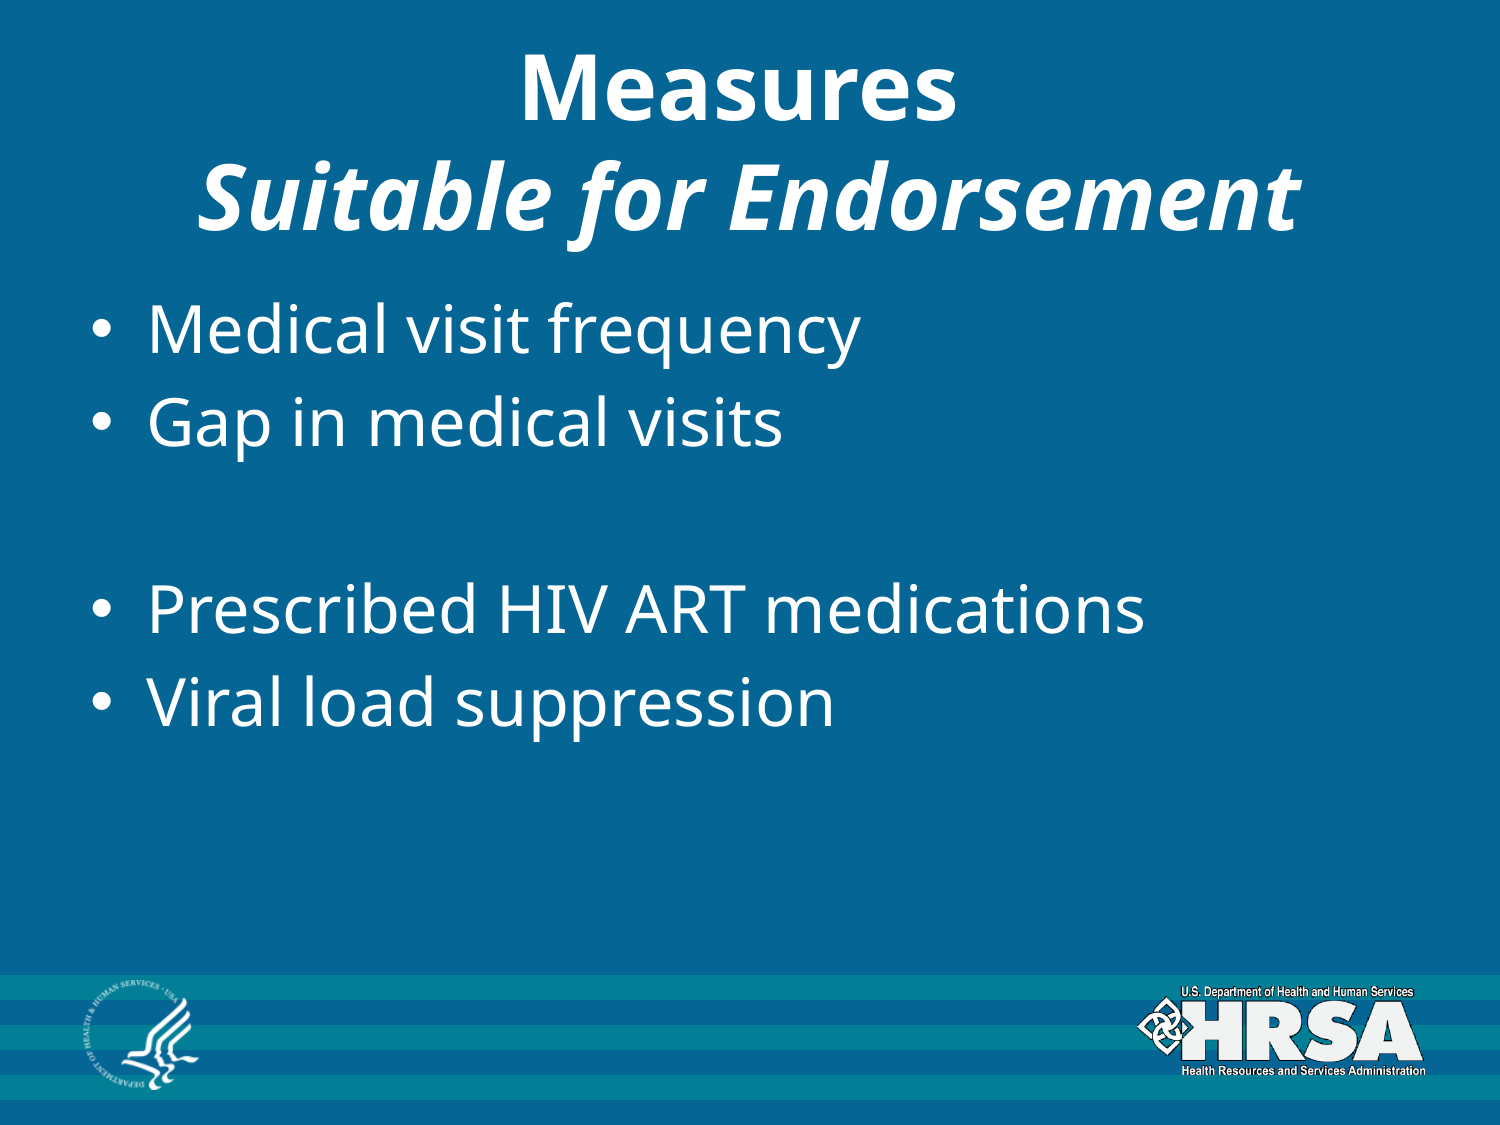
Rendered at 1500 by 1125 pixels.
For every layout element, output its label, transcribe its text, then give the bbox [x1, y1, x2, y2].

picture [1183, 1066, 1203, 1075]
picture [1302, 1066, 1332, 1075]
picture [1137, 1022, 1425, 1061]
picture [1219, 1066, 1274, 1075]
picture [1397, 1066, 1418, 1075]
picture [87, 1052, 95, 1060]
title Measures Suitable for Endorsement [75, 45, 1425, 233]
picture [1349, 1066, 1354, 1075]
picture [1387, 1067, 1394, 1075]
picture [568, 233, 593, 251]
picture [1332, 1069, 1344, 1075]
picture [1279, 1068, 1297, 1075]
picture [1355, 1066, 1384, 1075]
list Medical visit frequency Gap in medical visits Prescribed HIV ART medications Viral load suppression [75, 279, 1425, 1022]
picture [75, 1022, 200, 1090]
